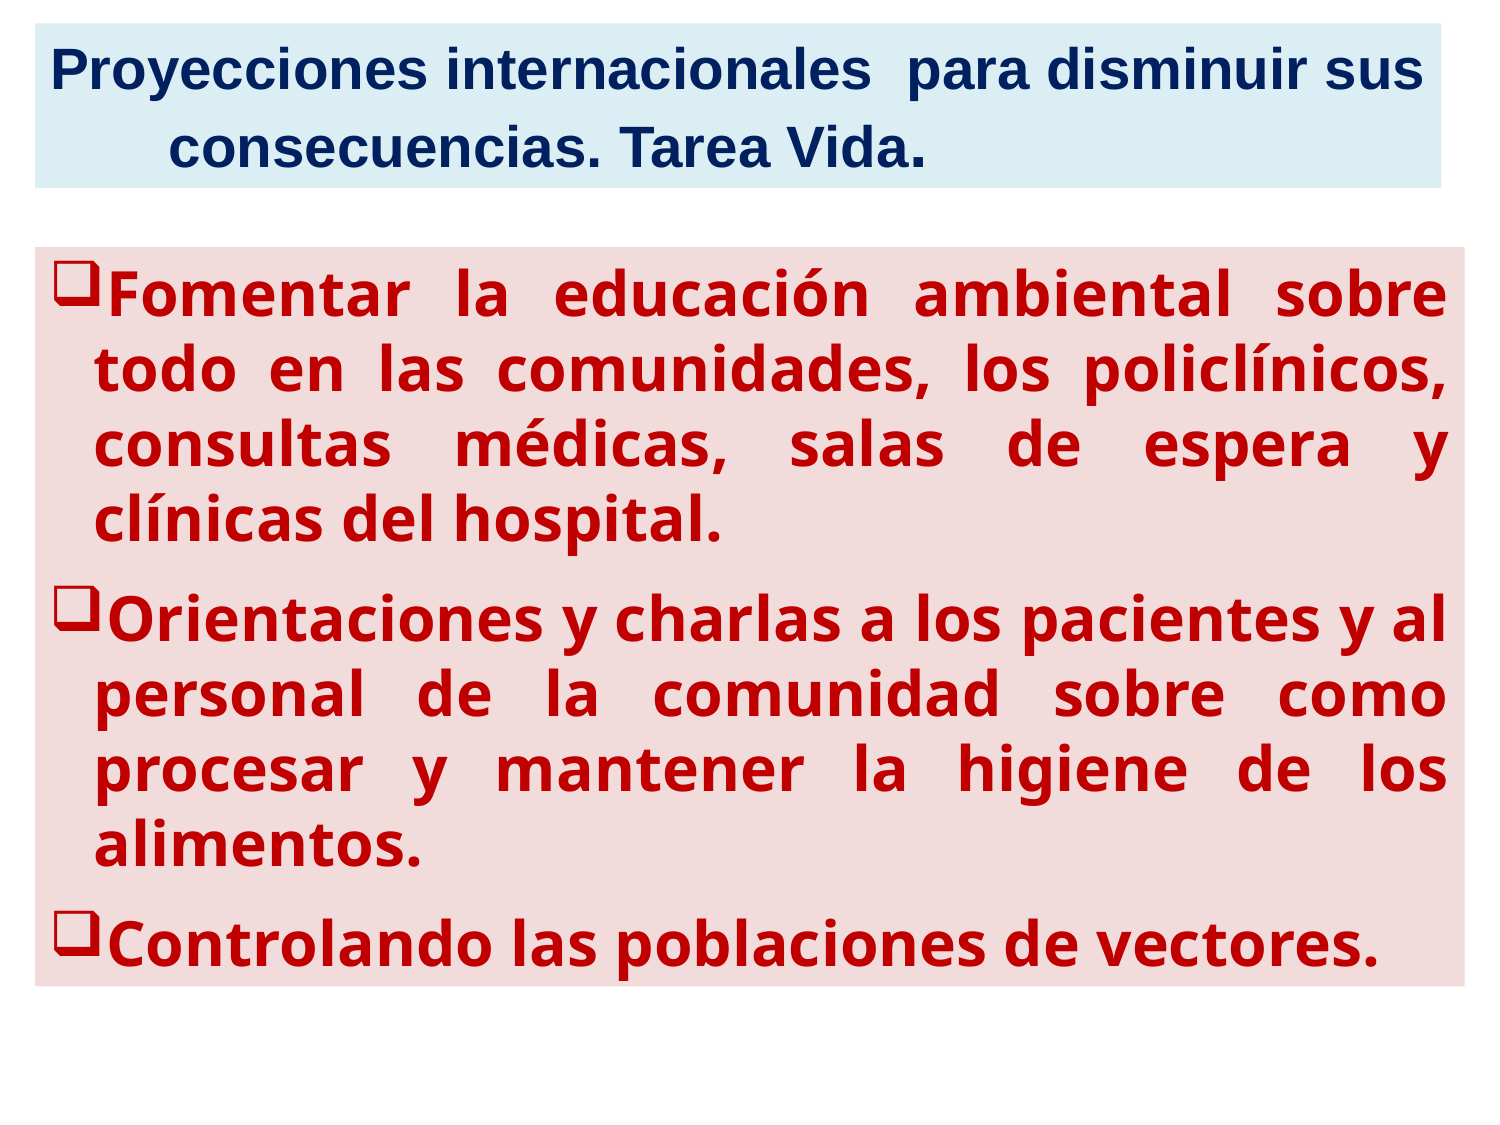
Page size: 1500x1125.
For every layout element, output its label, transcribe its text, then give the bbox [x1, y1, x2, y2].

text_box Fomentar la educación ambiental sobre todo en las comunidades, los policlínicos, consultas médicas, salas de espera y clínicas del hospital. Orientaciones y charlas a los pacientes y al personal de la comunidad sobre como procesar y mantener la higiene de los alimentos. Controlando las poblaciones de vectores. [35, 247, 1465, 987]
text_box Proyecciones internacionales para disminuir sus consecuencias. Tarea Vida. [35, 23, 1442, 189]
